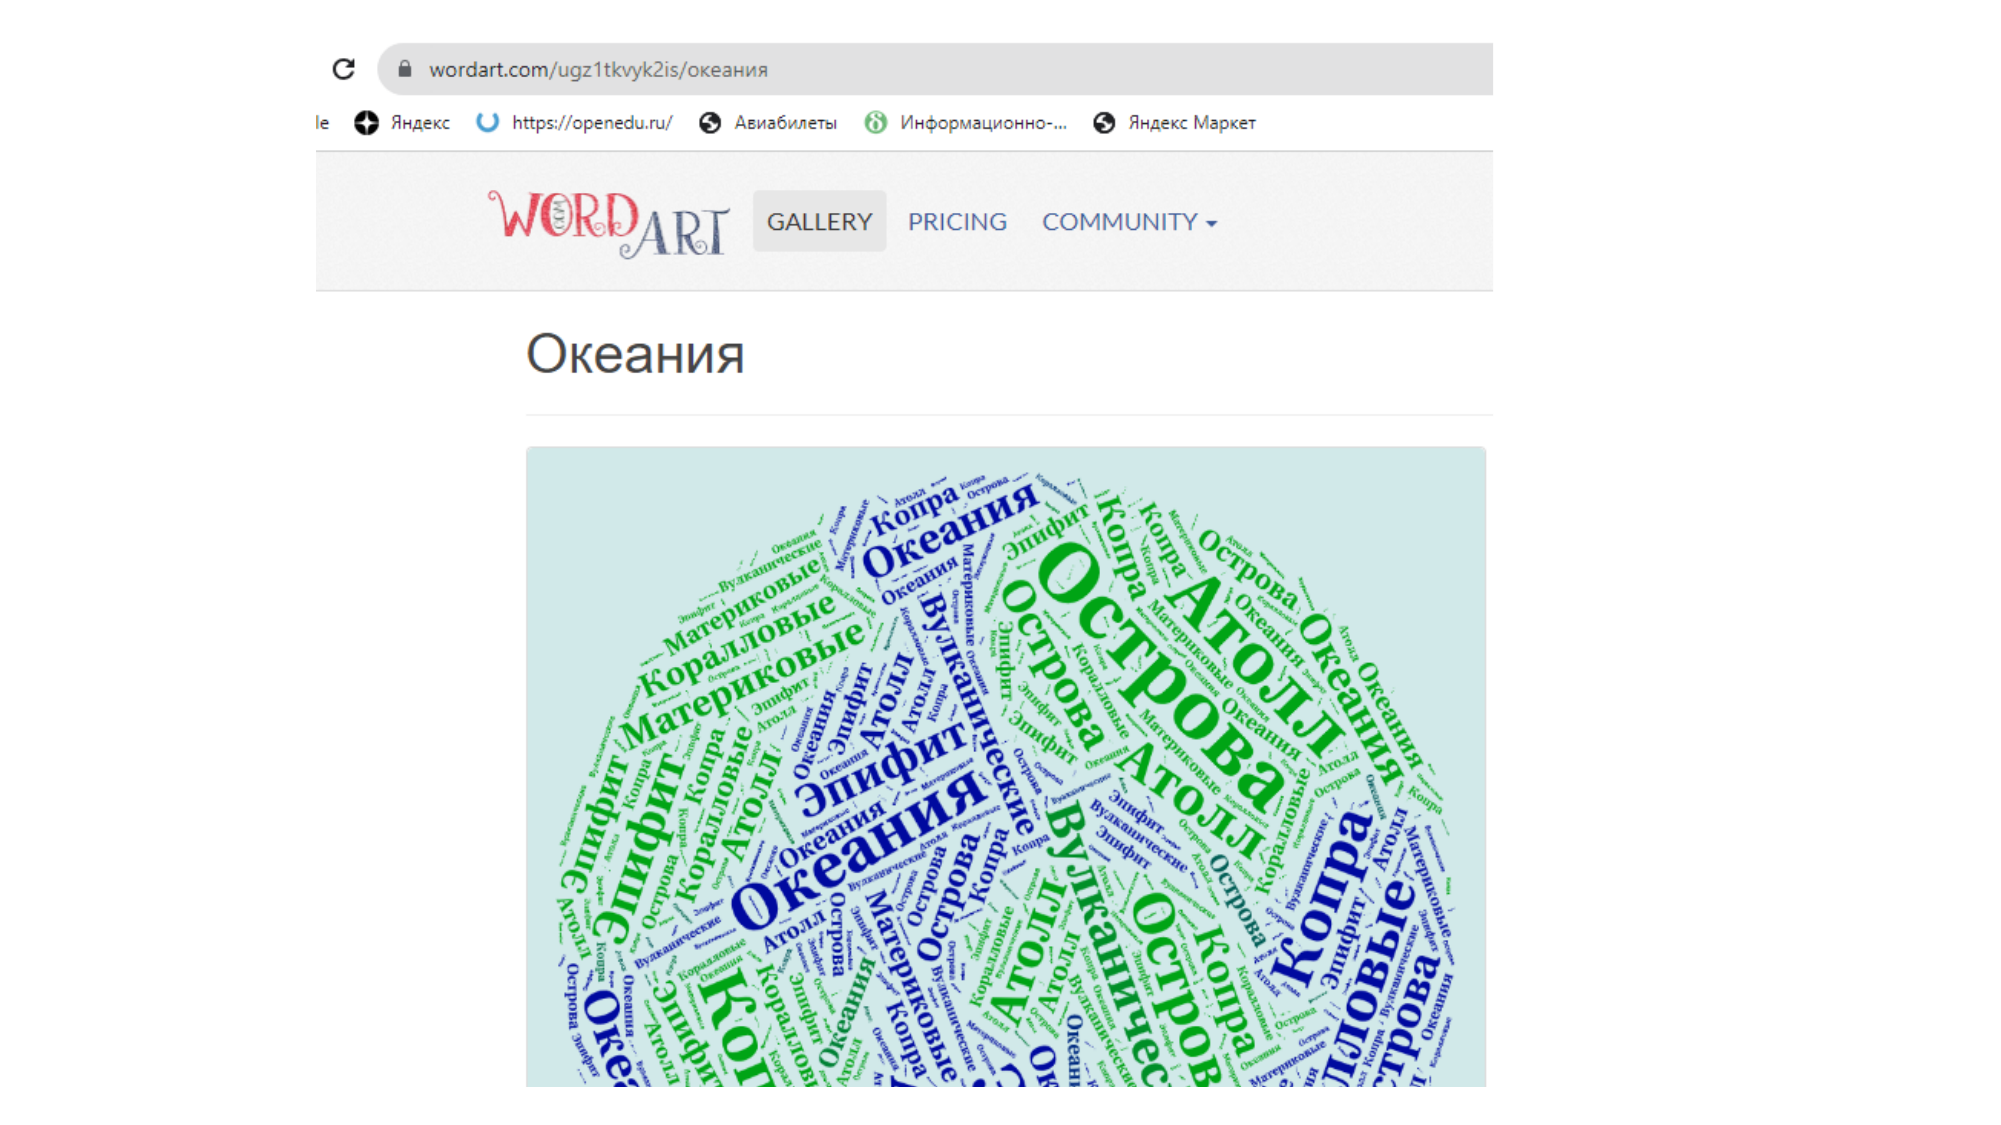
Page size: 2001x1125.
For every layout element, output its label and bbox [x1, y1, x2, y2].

picture [316, 37, 1494, 1087]
